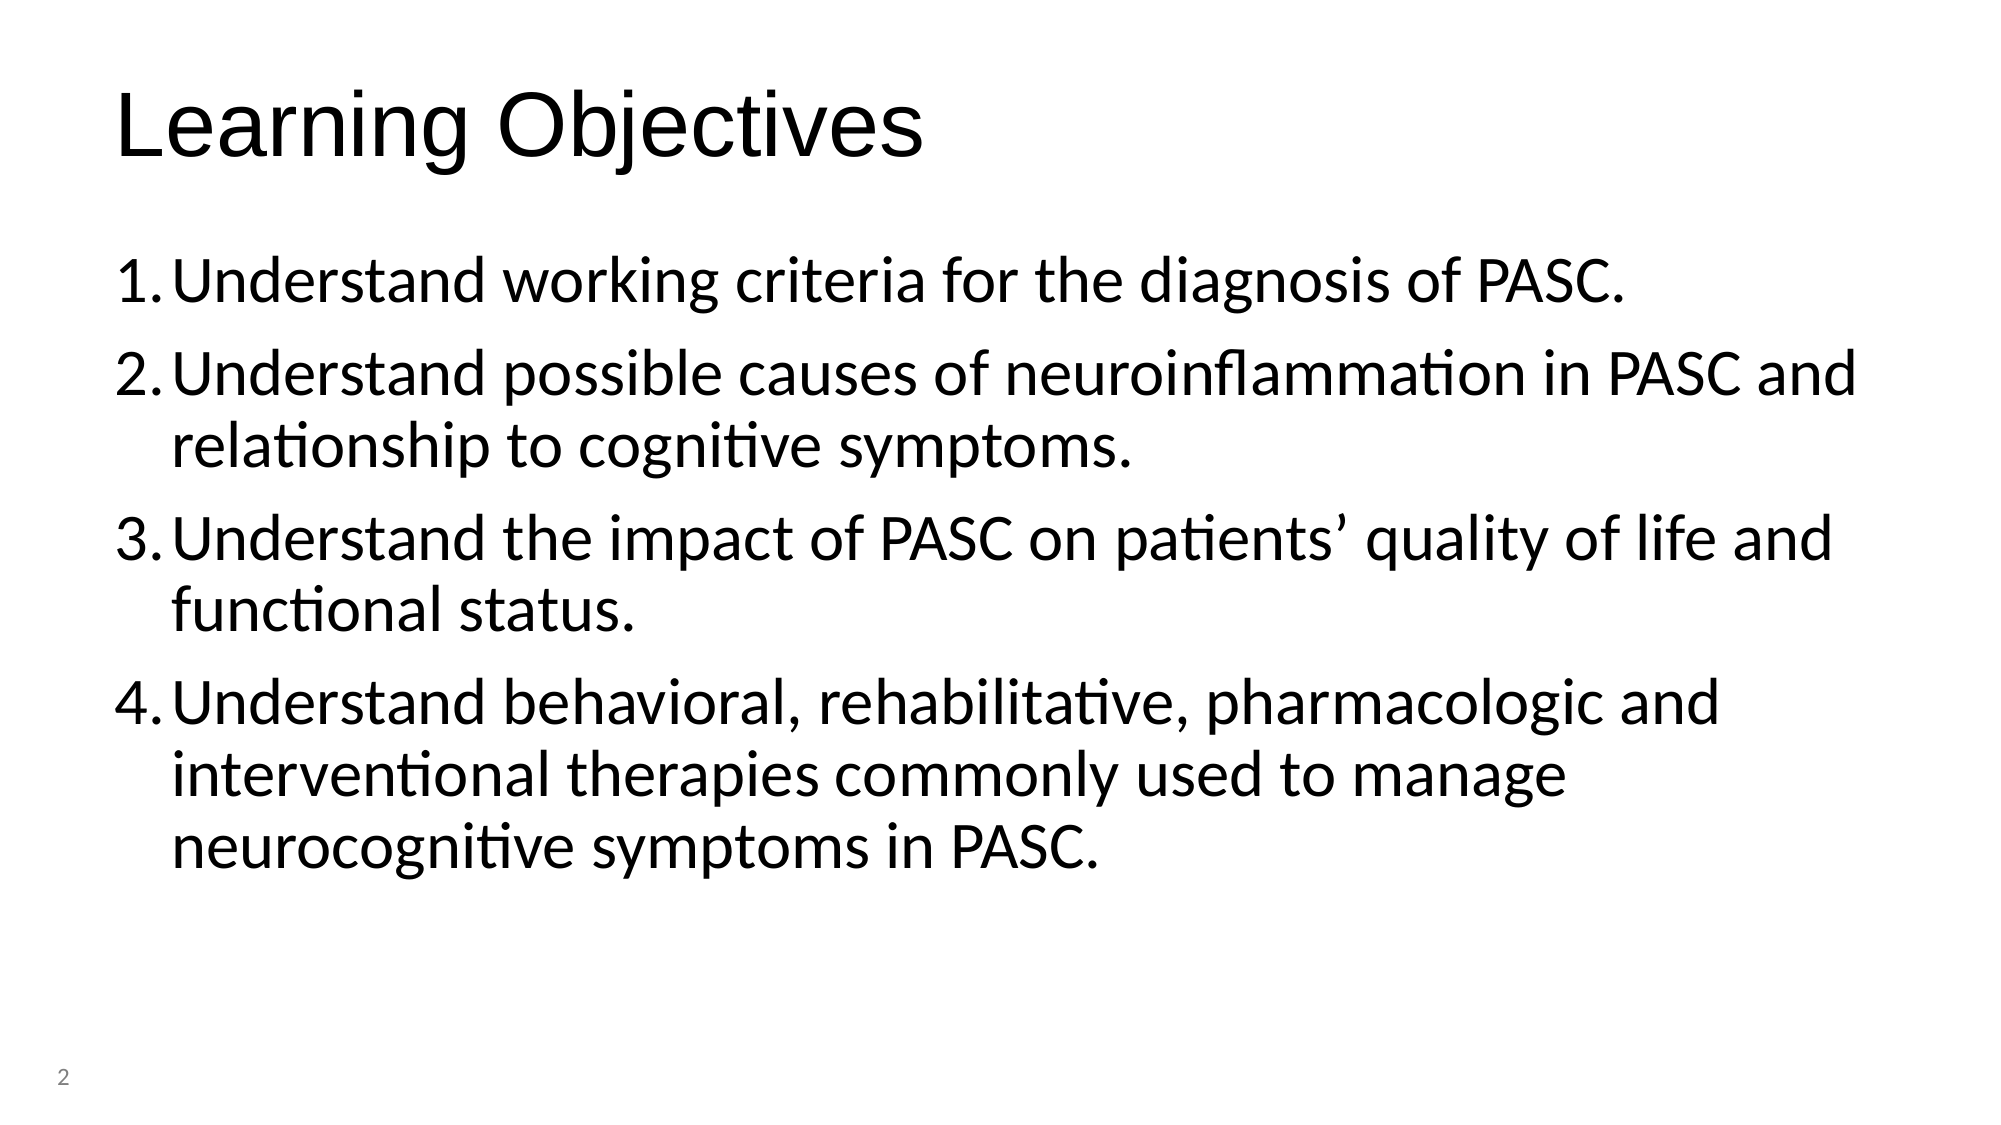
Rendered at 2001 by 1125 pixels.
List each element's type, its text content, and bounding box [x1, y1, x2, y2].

list Understand working criteria for the diagnosis of PASC. Understand possible causes of neuroinflammation in PASC and relationship to cognitive symptoms. Understand the impact of PASC on patients’ quality of life and functional status. Understand behavioral, rehabilitative, pharmacologic and interventional therapies commonly used to manage neurocognitive symptoms in PASC. [99, 237, 1900, 939]
title Learning Objectives [99, 69, 1437, 171]
